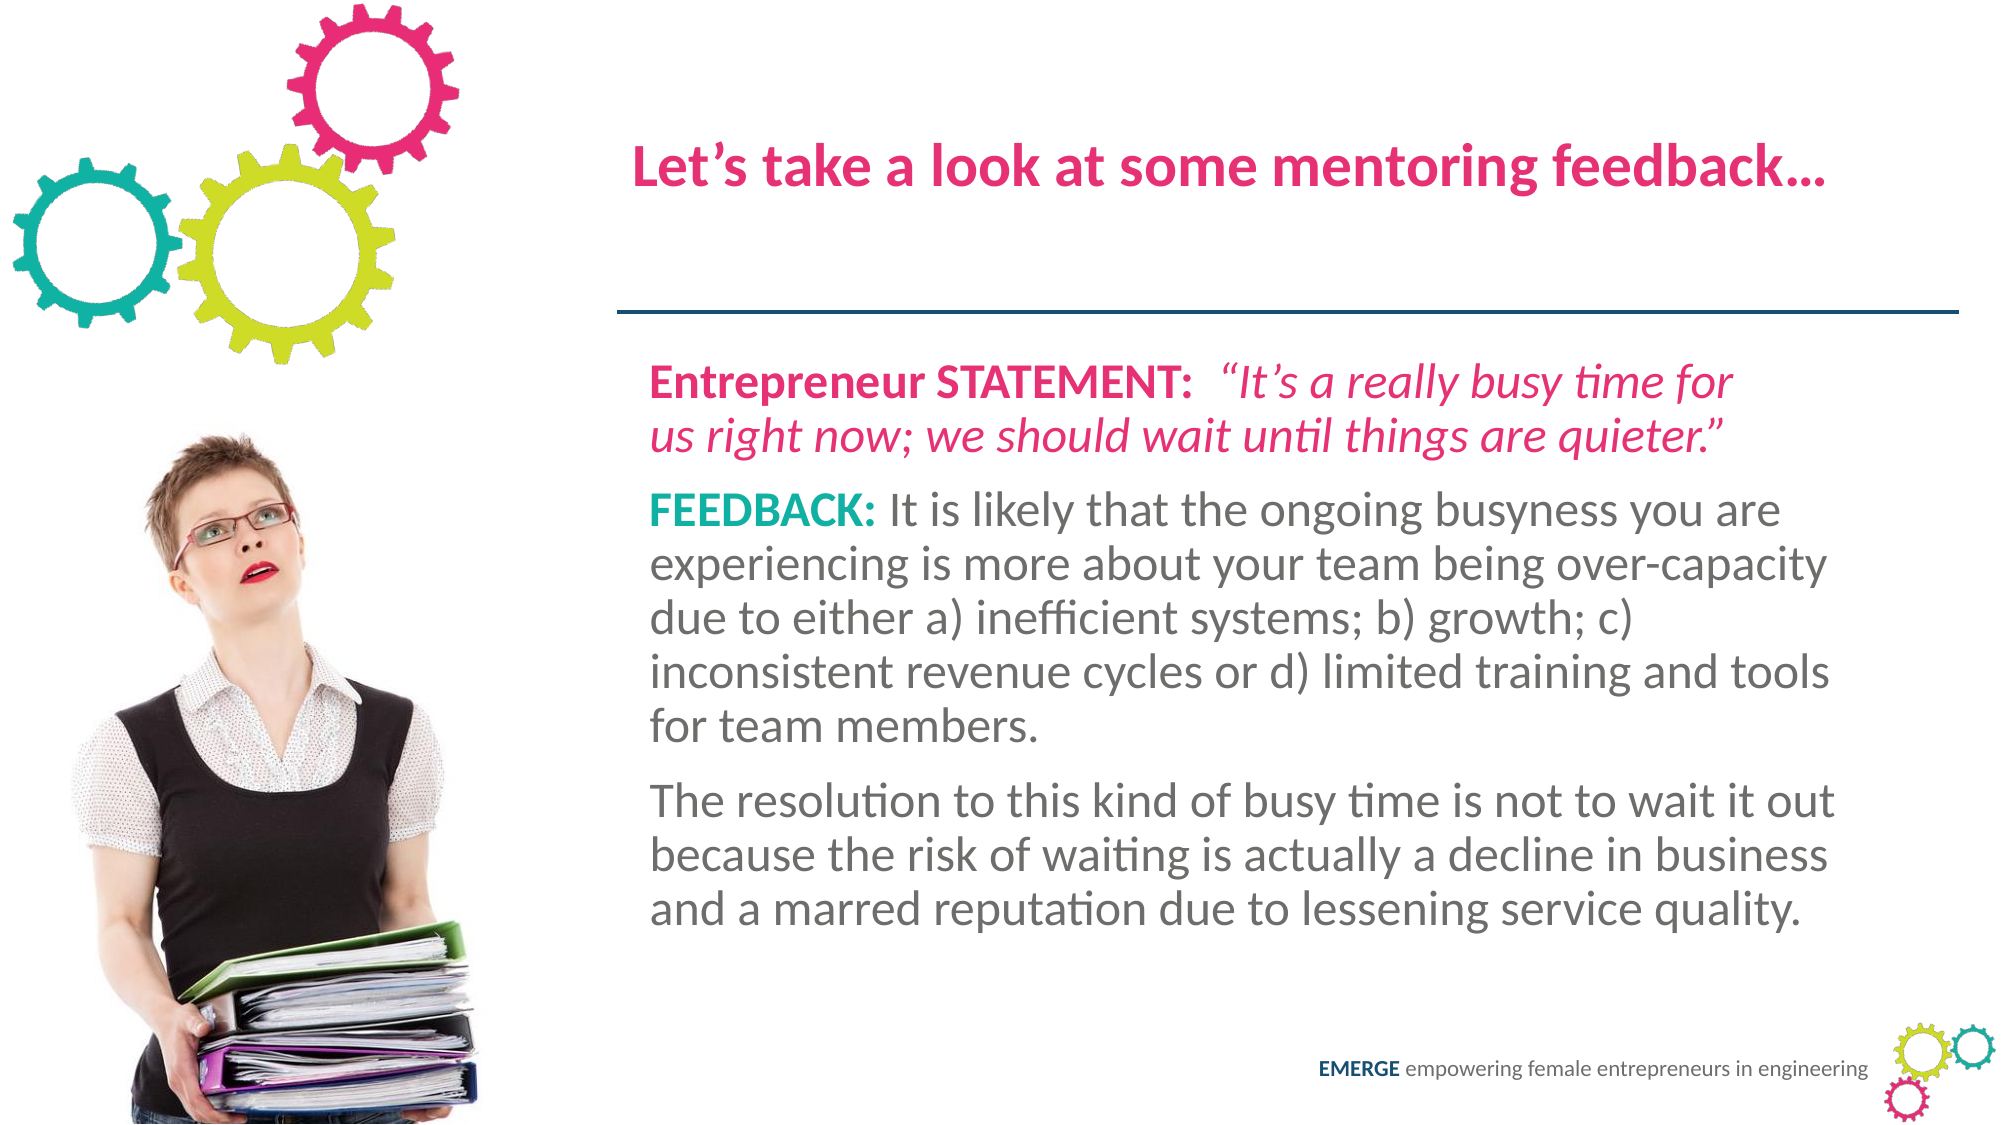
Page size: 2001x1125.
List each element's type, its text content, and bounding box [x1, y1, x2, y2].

picture [0, 0, 533, 1124]
text_box Let’s take a look at some mentoring feedback… [617, 110, 1898, 280]
picture [1865, 995, 2001, 1125]
list Entrepreneur STATEMENT: “It’s a really busy time for us right now; we should wait until things are quieter.” FEEDBACK: It is likely that the ongoing busyness you are experiencing is more about your team being over-capacity due to either a) inefficient systems; b) growth; c) inconsistent revenue cycles or d) limited training and tools for team members. The resolution to this kind of busy time is not to wait it out because the risk of waiting is actually a decline in business and a marred reputation due to lessening service quality. [634, 347, 1898, 1000]
